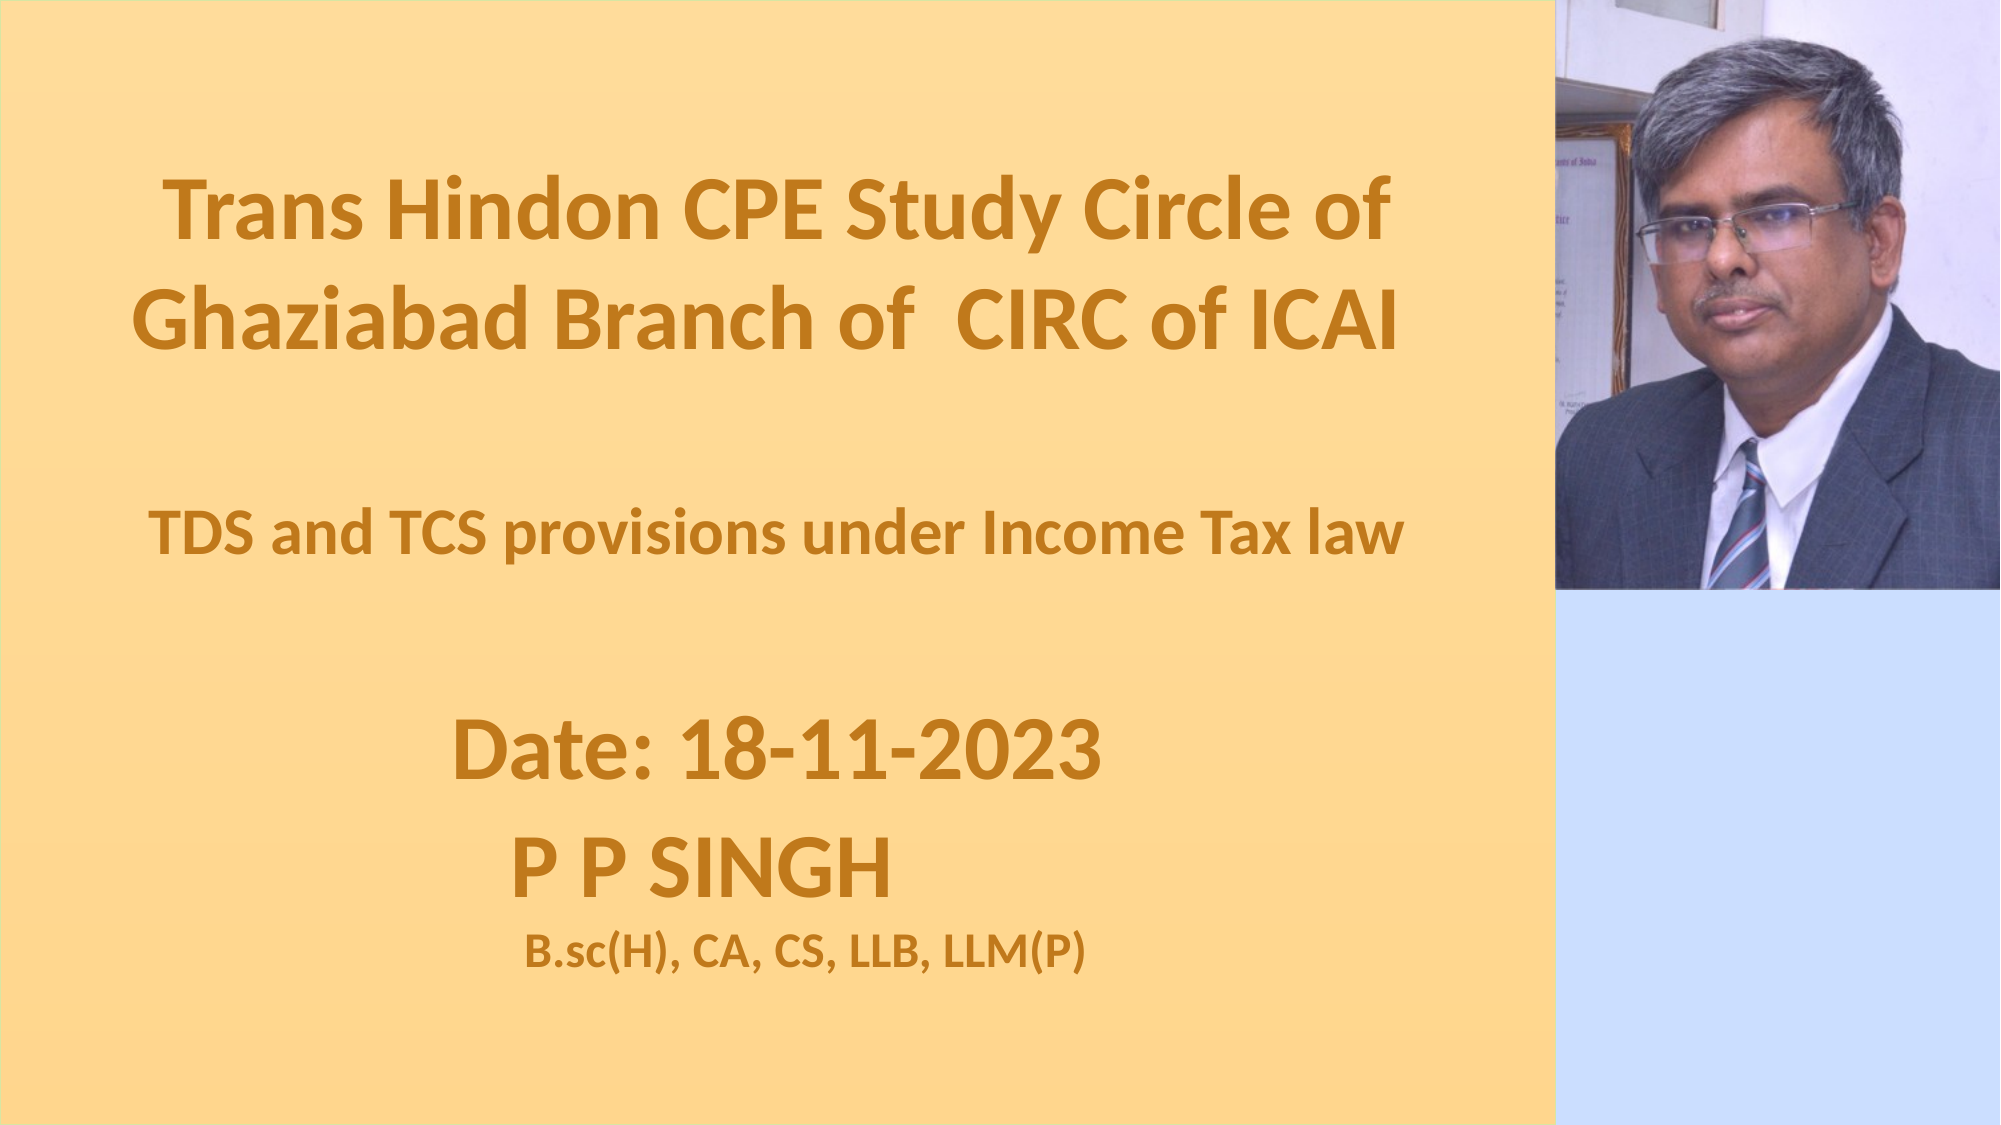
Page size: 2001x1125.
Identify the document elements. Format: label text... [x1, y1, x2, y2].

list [1555, 0, 2000, 591]
text_box Trans Hindon CPE Study Circle of Ghaziabad Branch of CIRC of ICAI TDS and TCS provisions under Income Tax law Date: 18-11-2023 P P SINGH B.sc(H), CA, CS, LLB, LLM(P) [0, 0, 1556, 1125]
